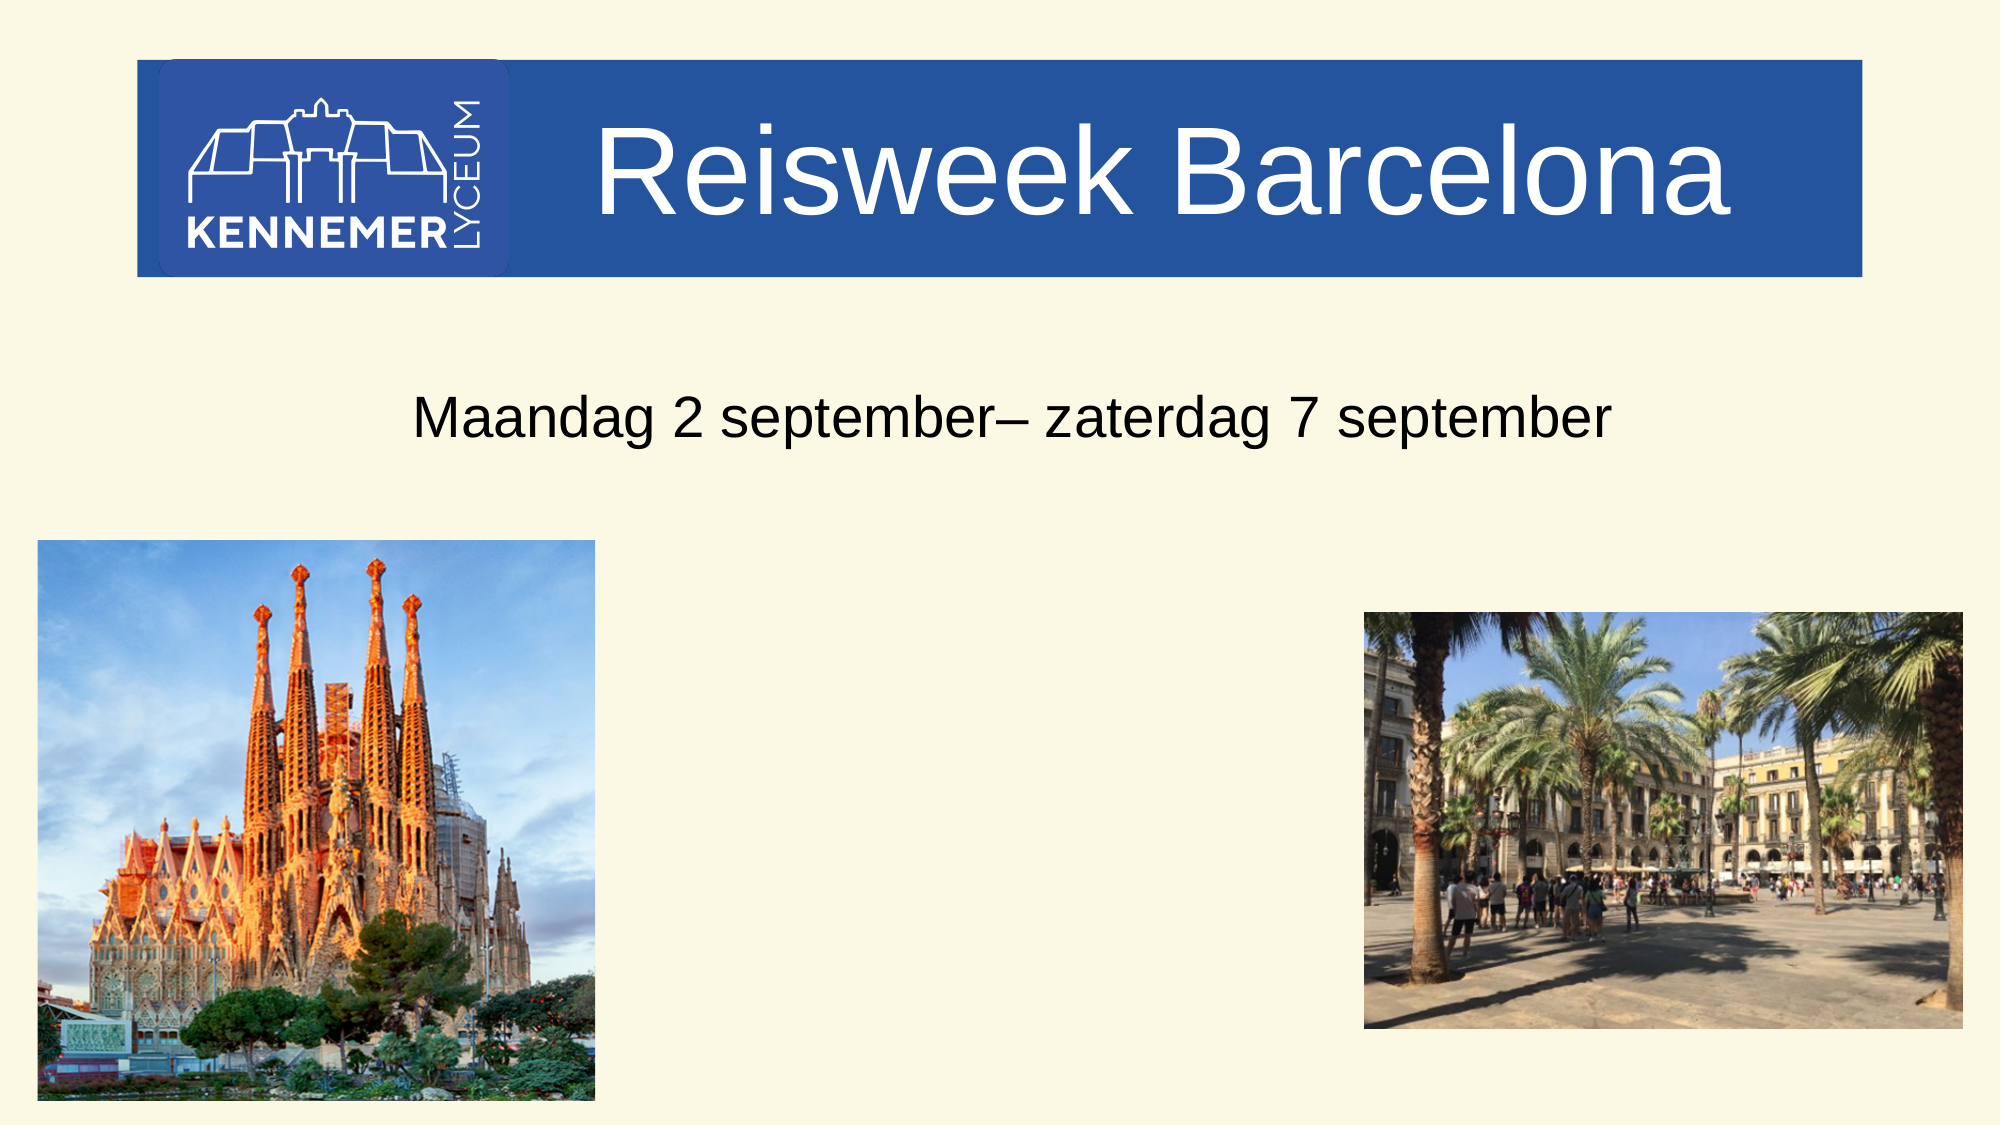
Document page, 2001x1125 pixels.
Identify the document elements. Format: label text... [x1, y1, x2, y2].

subtitle Maandag 2 september– zaterdag 7 september [263, 308, 1764, 944]
picture [159, 59, 509, 277]
picture [1364, 612, 1963, 1029]
picture [37, 540, 596, 1101]
title Reisweek Barcelona [485, 53, 1839, 250]
